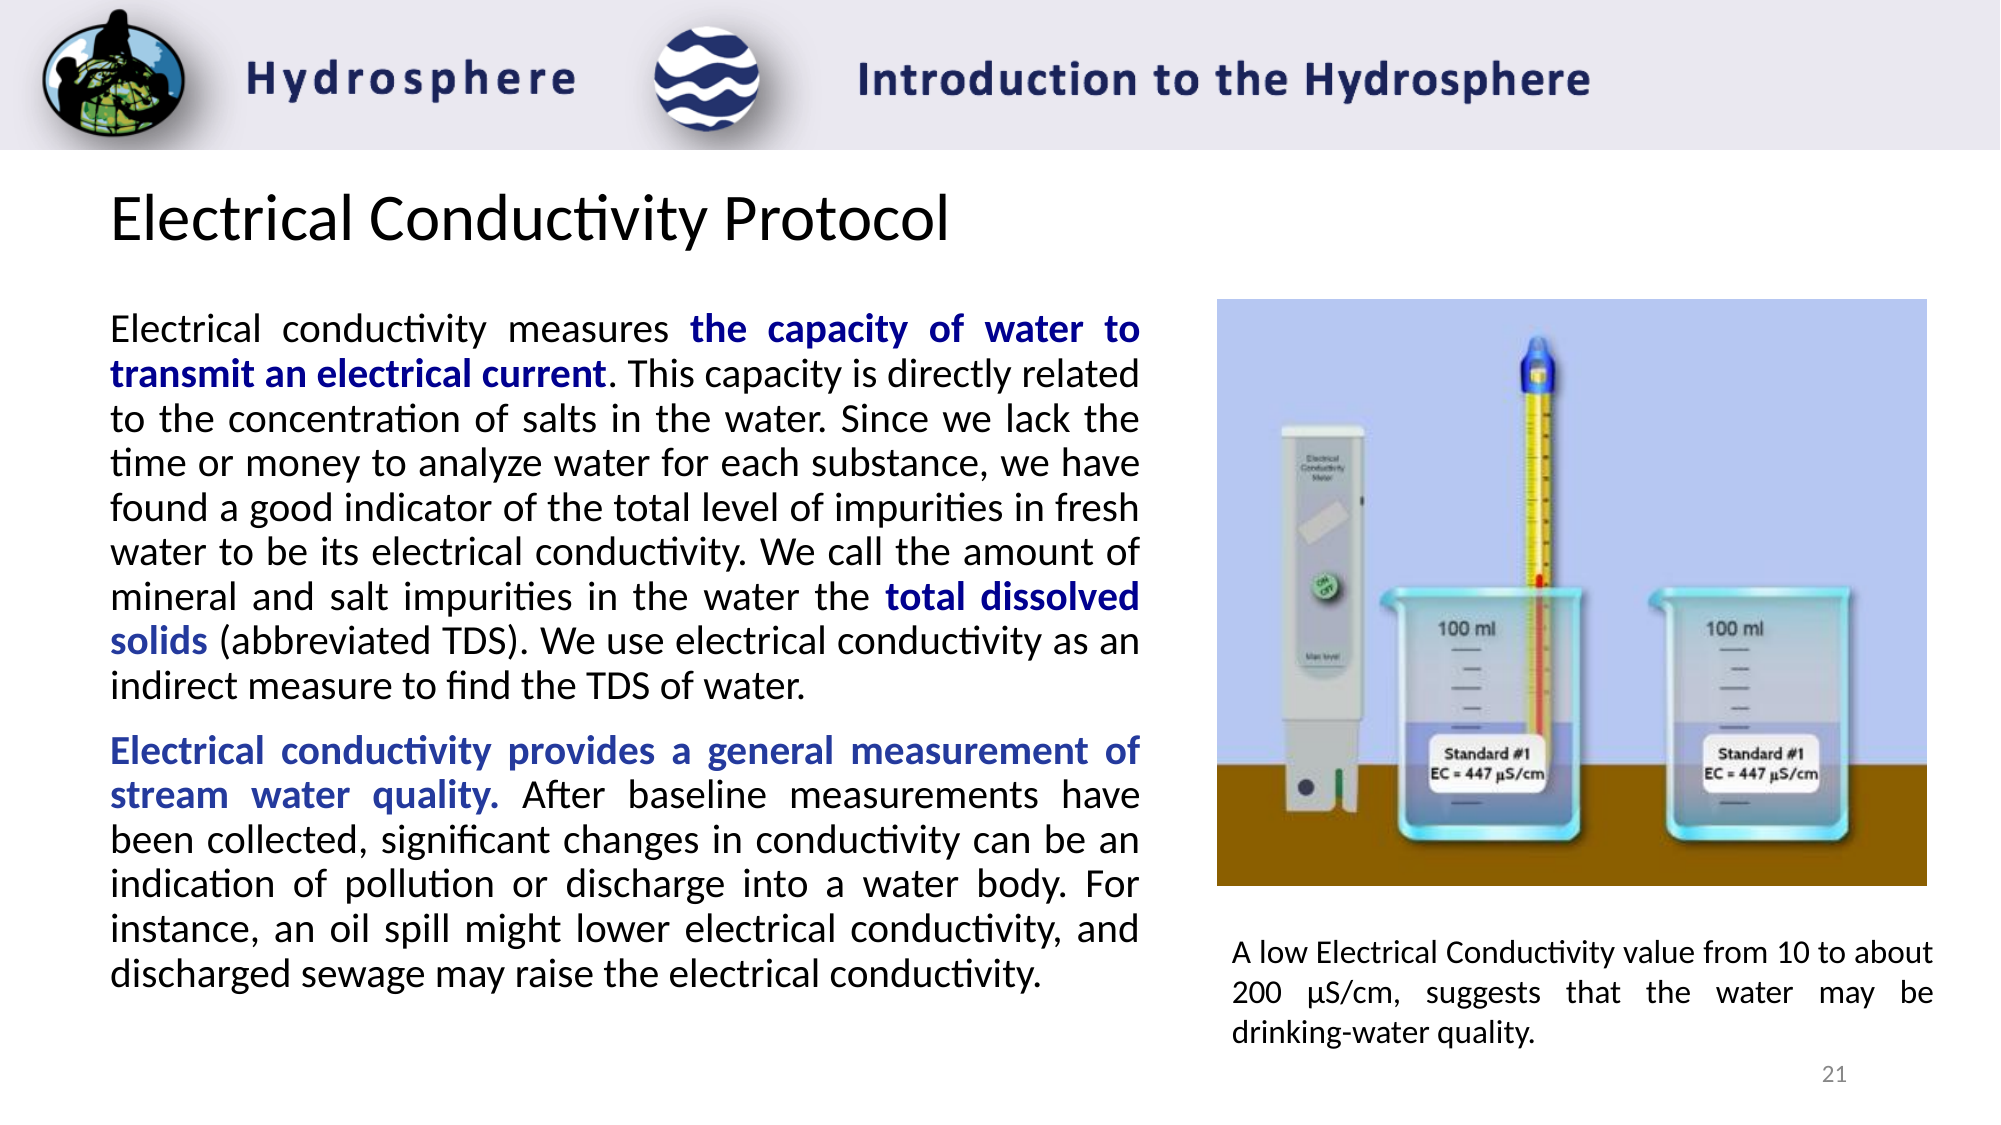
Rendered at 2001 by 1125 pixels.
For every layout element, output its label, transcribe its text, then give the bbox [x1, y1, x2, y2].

picture [1216, 299, 1927, 886]
list Electrical conductivity measures the capacity of water to transmit an electrical current. This capacity is directly related to the concentration of salts in the water. Since we lack the time or money to analyze water for each substance, we have found a good indicator of the total level of impurities in fresh water to be its electrical conductivity. We call the amount of mineral and salt impurities in the water the total dissolved solids (abbreviated TDS). We use electrical conductivity as an indirect measure to find the TDS of water. Electrical conductivity provides a general measurement of stream water quality. After baseline measurements have been collected, significant changes in conductivity can be an indication of pollution or discharge into a water body. For instance, an oil spill might lower electrical conductivity, and discharged sewage may raise the electrical conductivity. [95, 299, 1156, 1026]
slide_number 20 [1412, 1058, 1863, 1103]
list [0, 0, 2000, 151]
title Electrical Conductivity Protocol [95, 161, 1630, 263]
text_box A low Electrical Conductivity value from 10 to about 200 µS/cm, suggests that the water may be drinking-water quality. [1216, 922, 1950, 1058]
